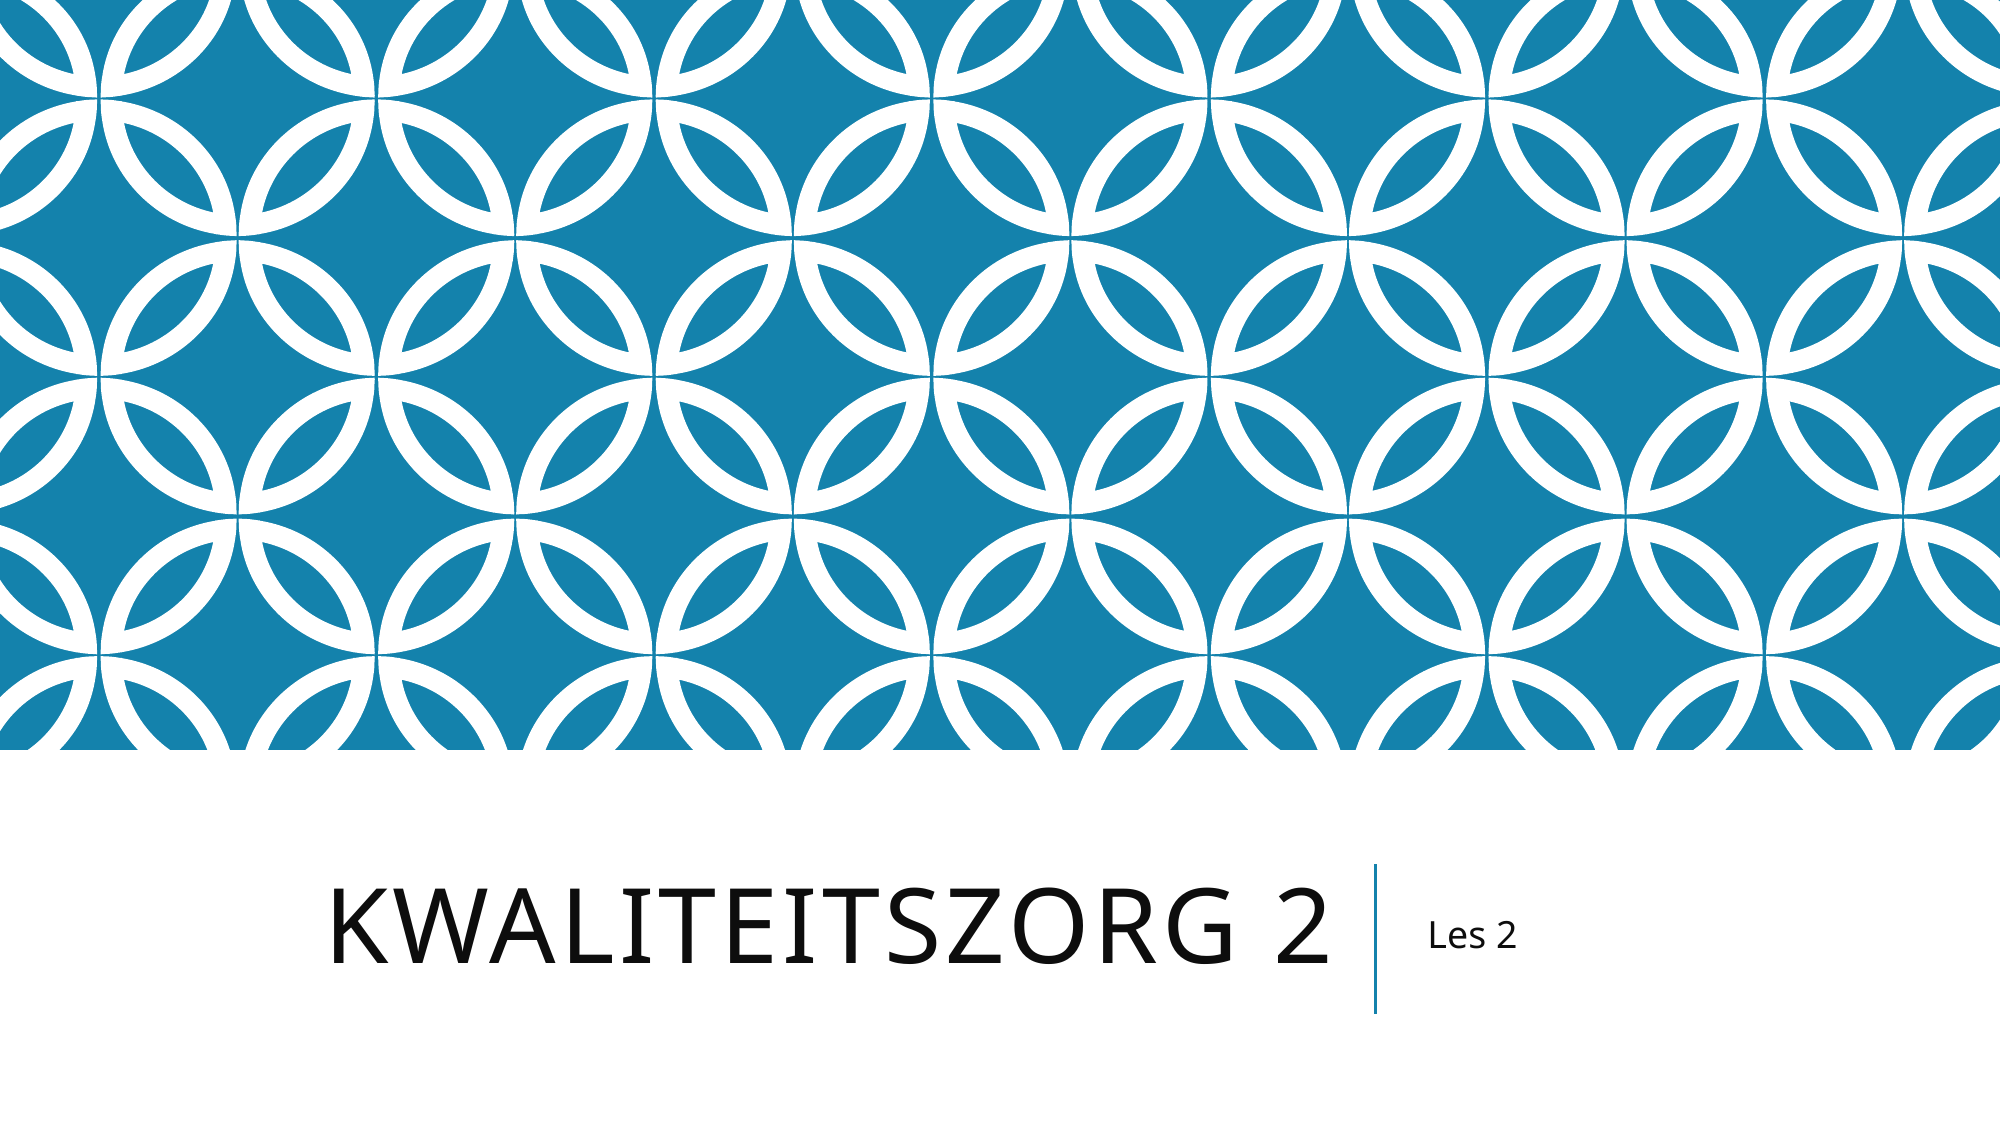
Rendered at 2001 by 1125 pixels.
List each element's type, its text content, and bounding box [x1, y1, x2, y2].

subtitle Les 2 [1412, 813, 1938, 1054]
title Kwaliteitszorg 2 [75, 813, 1350, 1054]
